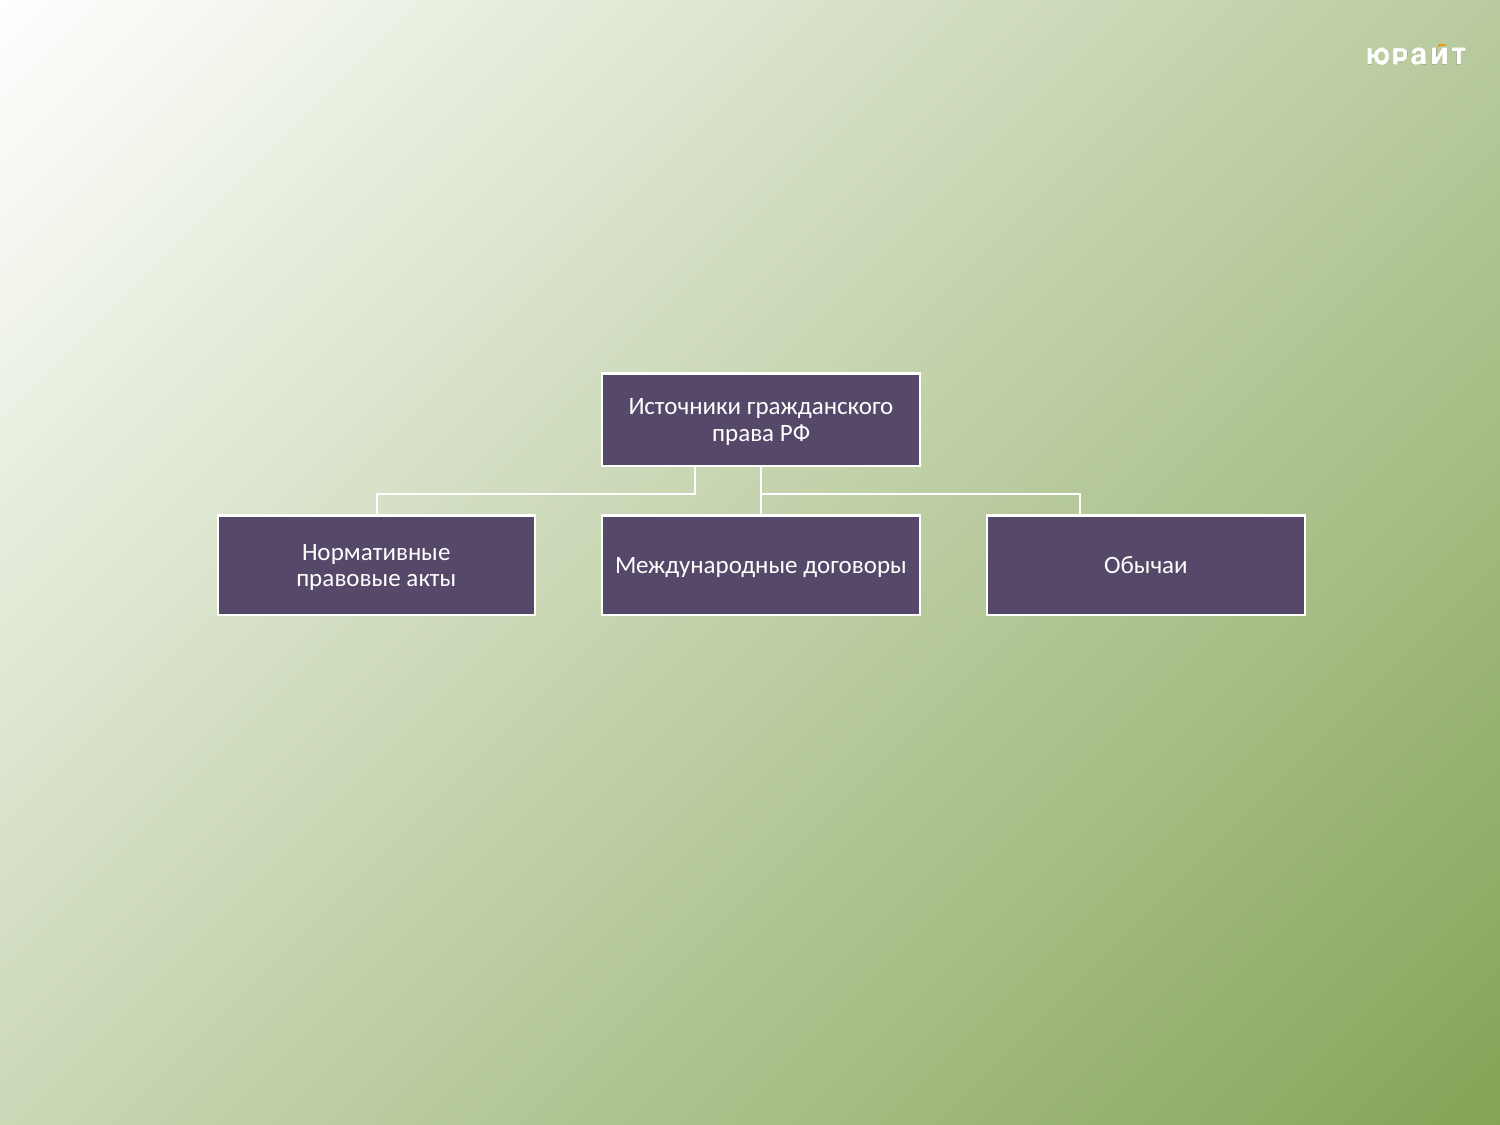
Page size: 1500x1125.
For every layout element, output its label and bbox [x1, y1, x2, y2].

text_box [217, 314, 1306, 658]
picture [1363, 42, 1467, 67]
